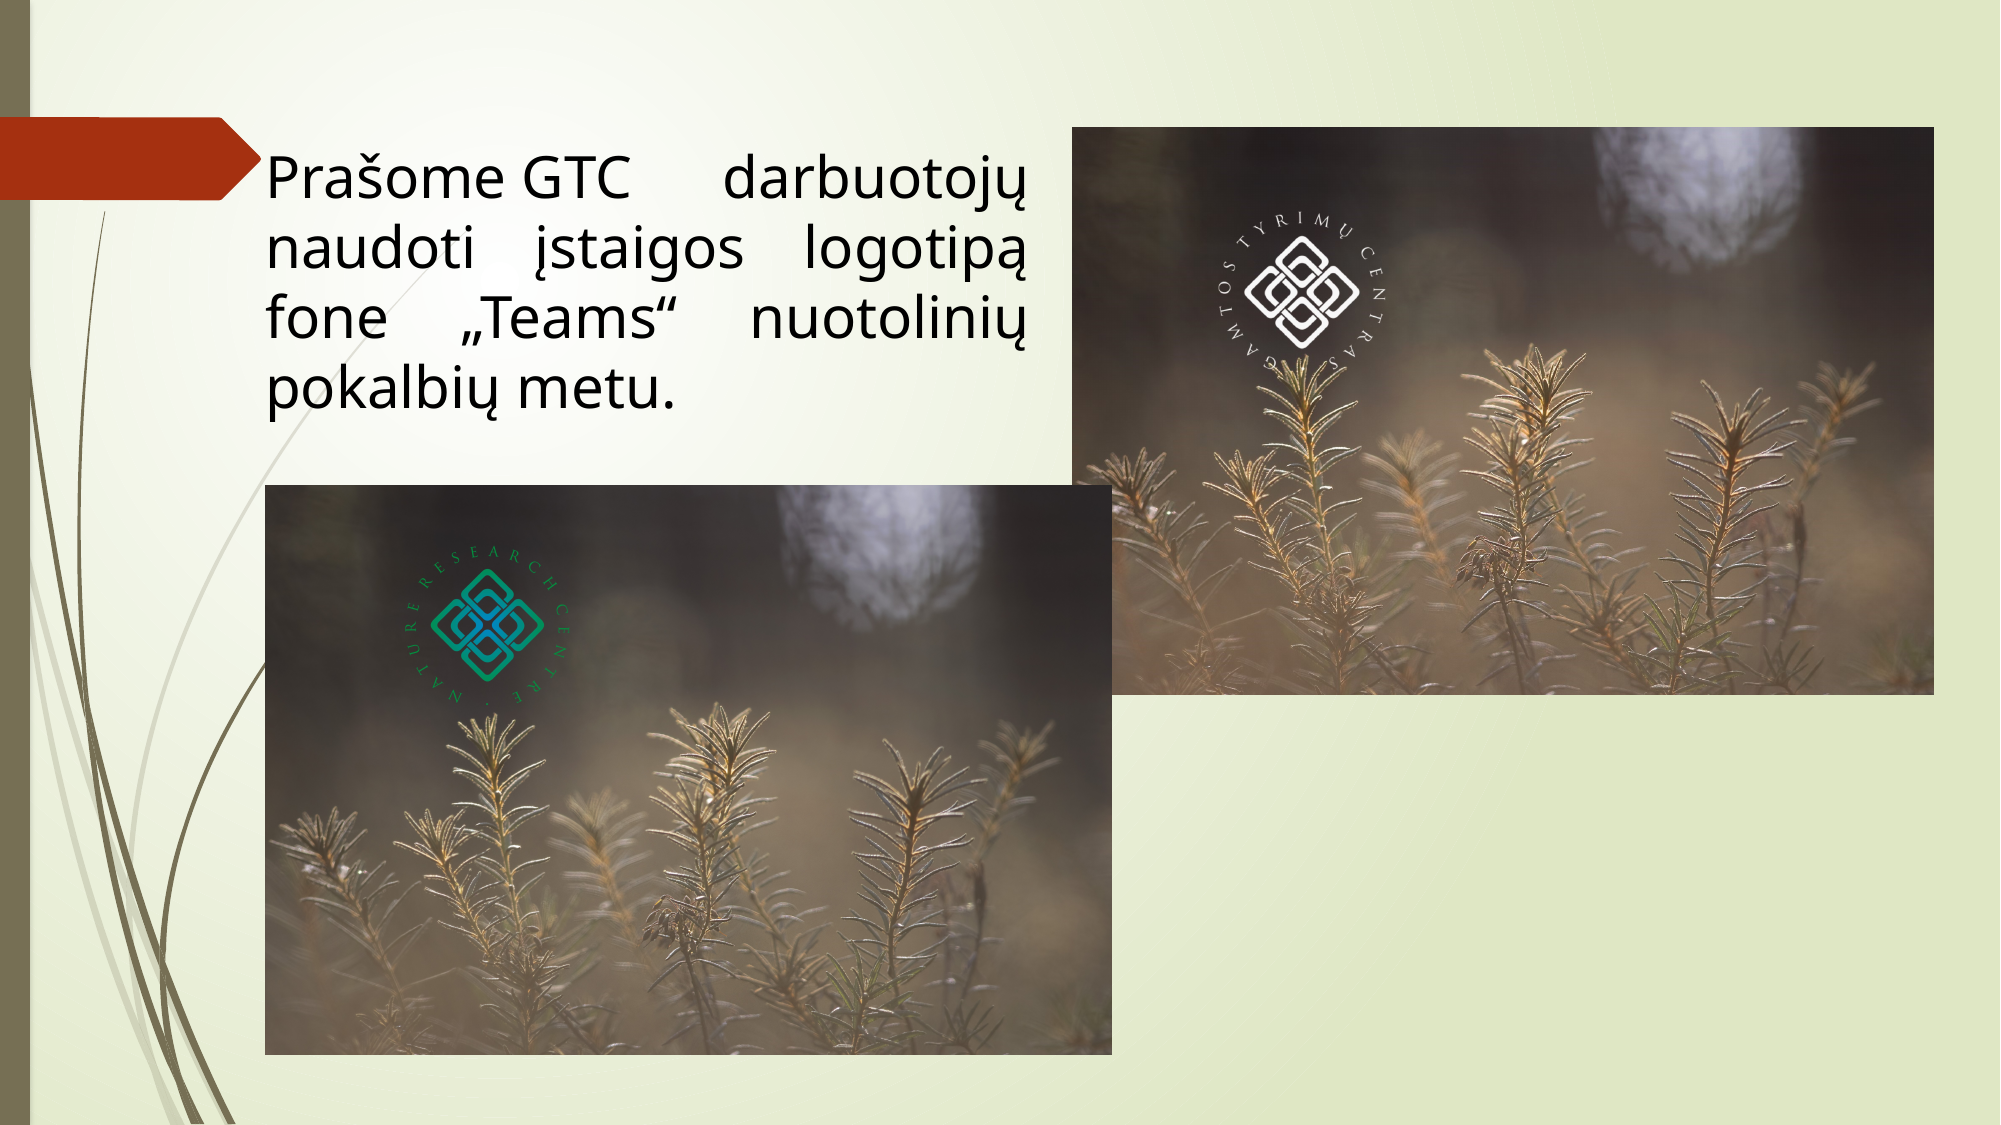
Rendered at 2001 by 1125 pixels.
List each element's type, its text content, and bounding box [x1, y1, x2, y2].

text_box Prašome GTC darbuotojų naudoti įstaigos logotipą fone „Teams“ nuotolinių pokalbių metu​. [250, 132, 1045, 428]
picture [265, 126, 1934, 1055]
